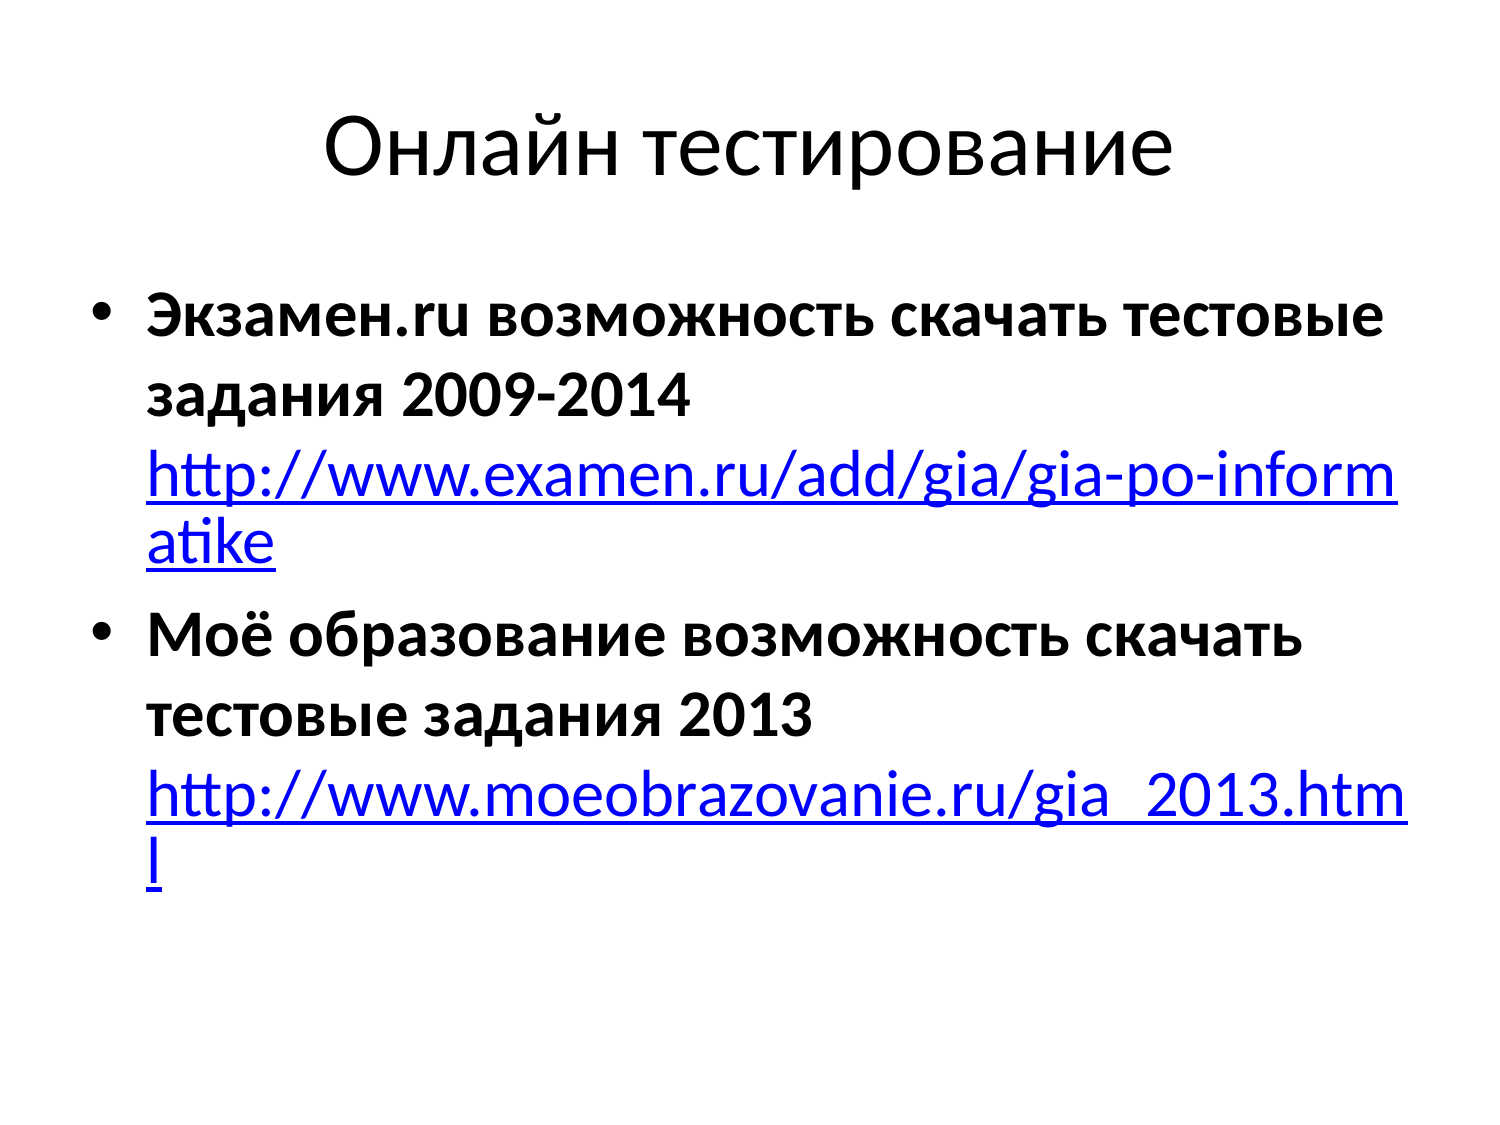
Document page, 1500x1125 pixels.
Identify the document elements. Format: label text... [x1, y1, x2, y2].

list Экзамен.ru возможность скачать тестовые задания 2009-2014 http://www.examen.ru/add/gia/gia-po-informatike Моё образование возможность скачать тестовые задания 2013 http://www.moeobrazovanie.ru/gia_2013.html [75, 262, 1425, 1005]
title Онлайн тестирование [75, 45, 1425, 233]
